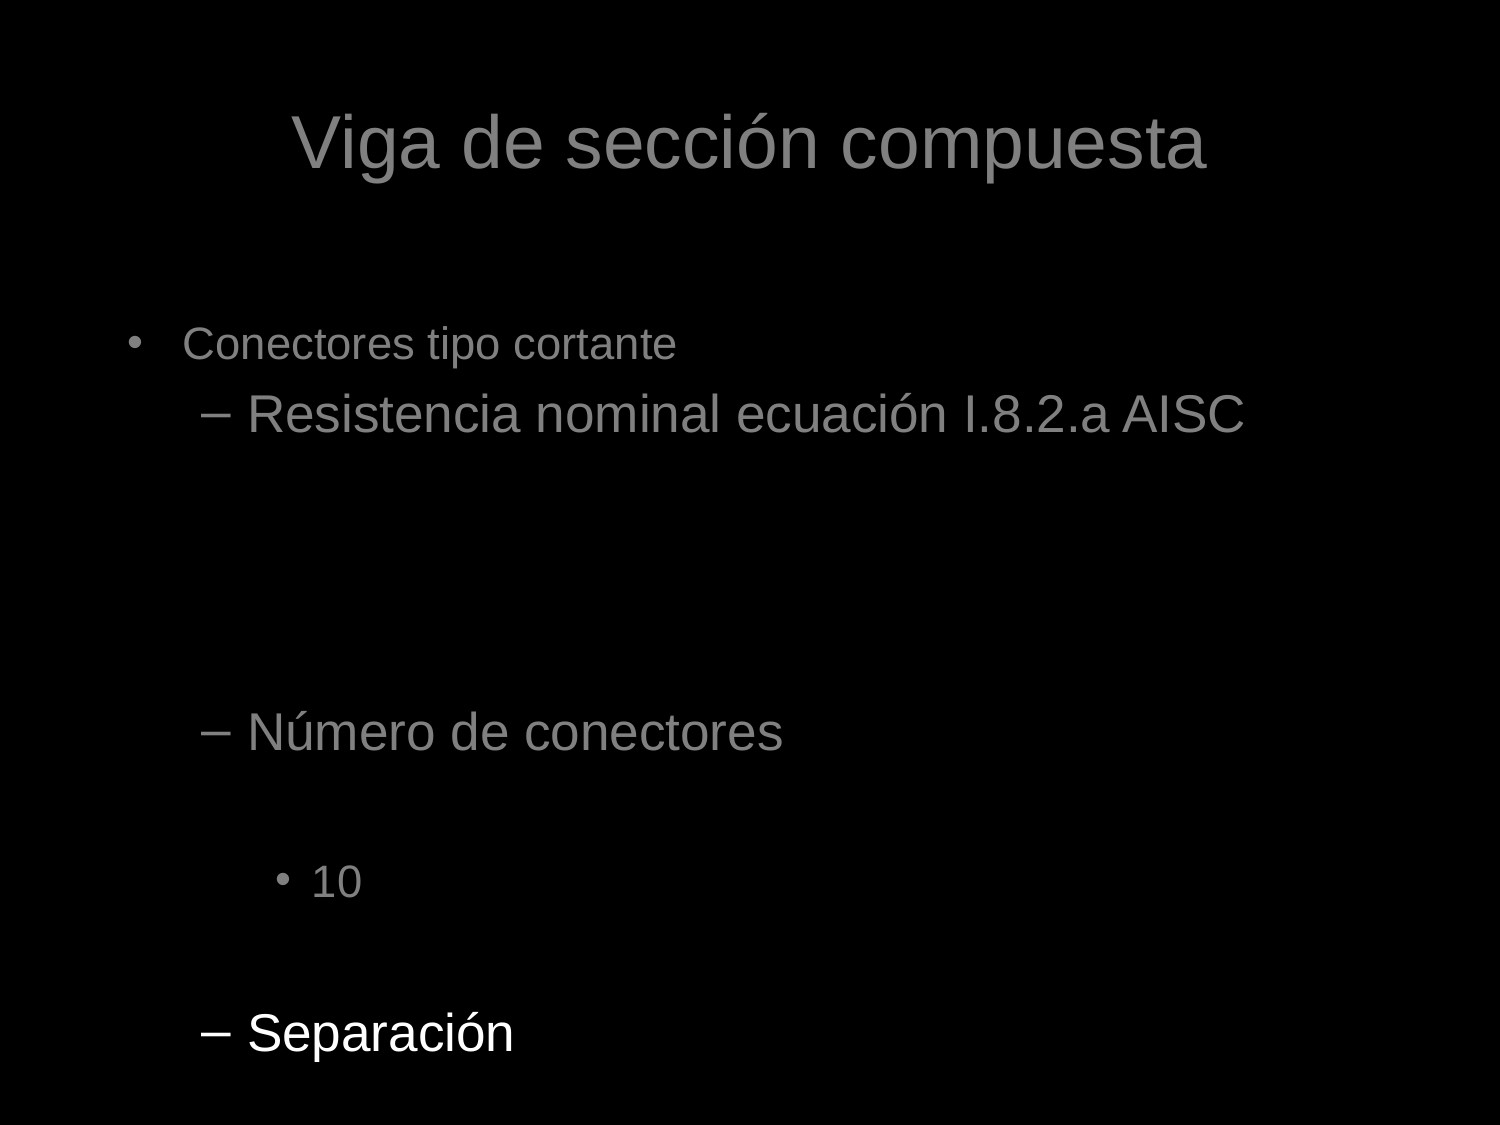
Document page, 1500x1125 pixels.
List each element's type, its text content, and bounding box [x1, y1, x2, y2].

title Viga de sección compuesta [75, 45, 1425, 233]
